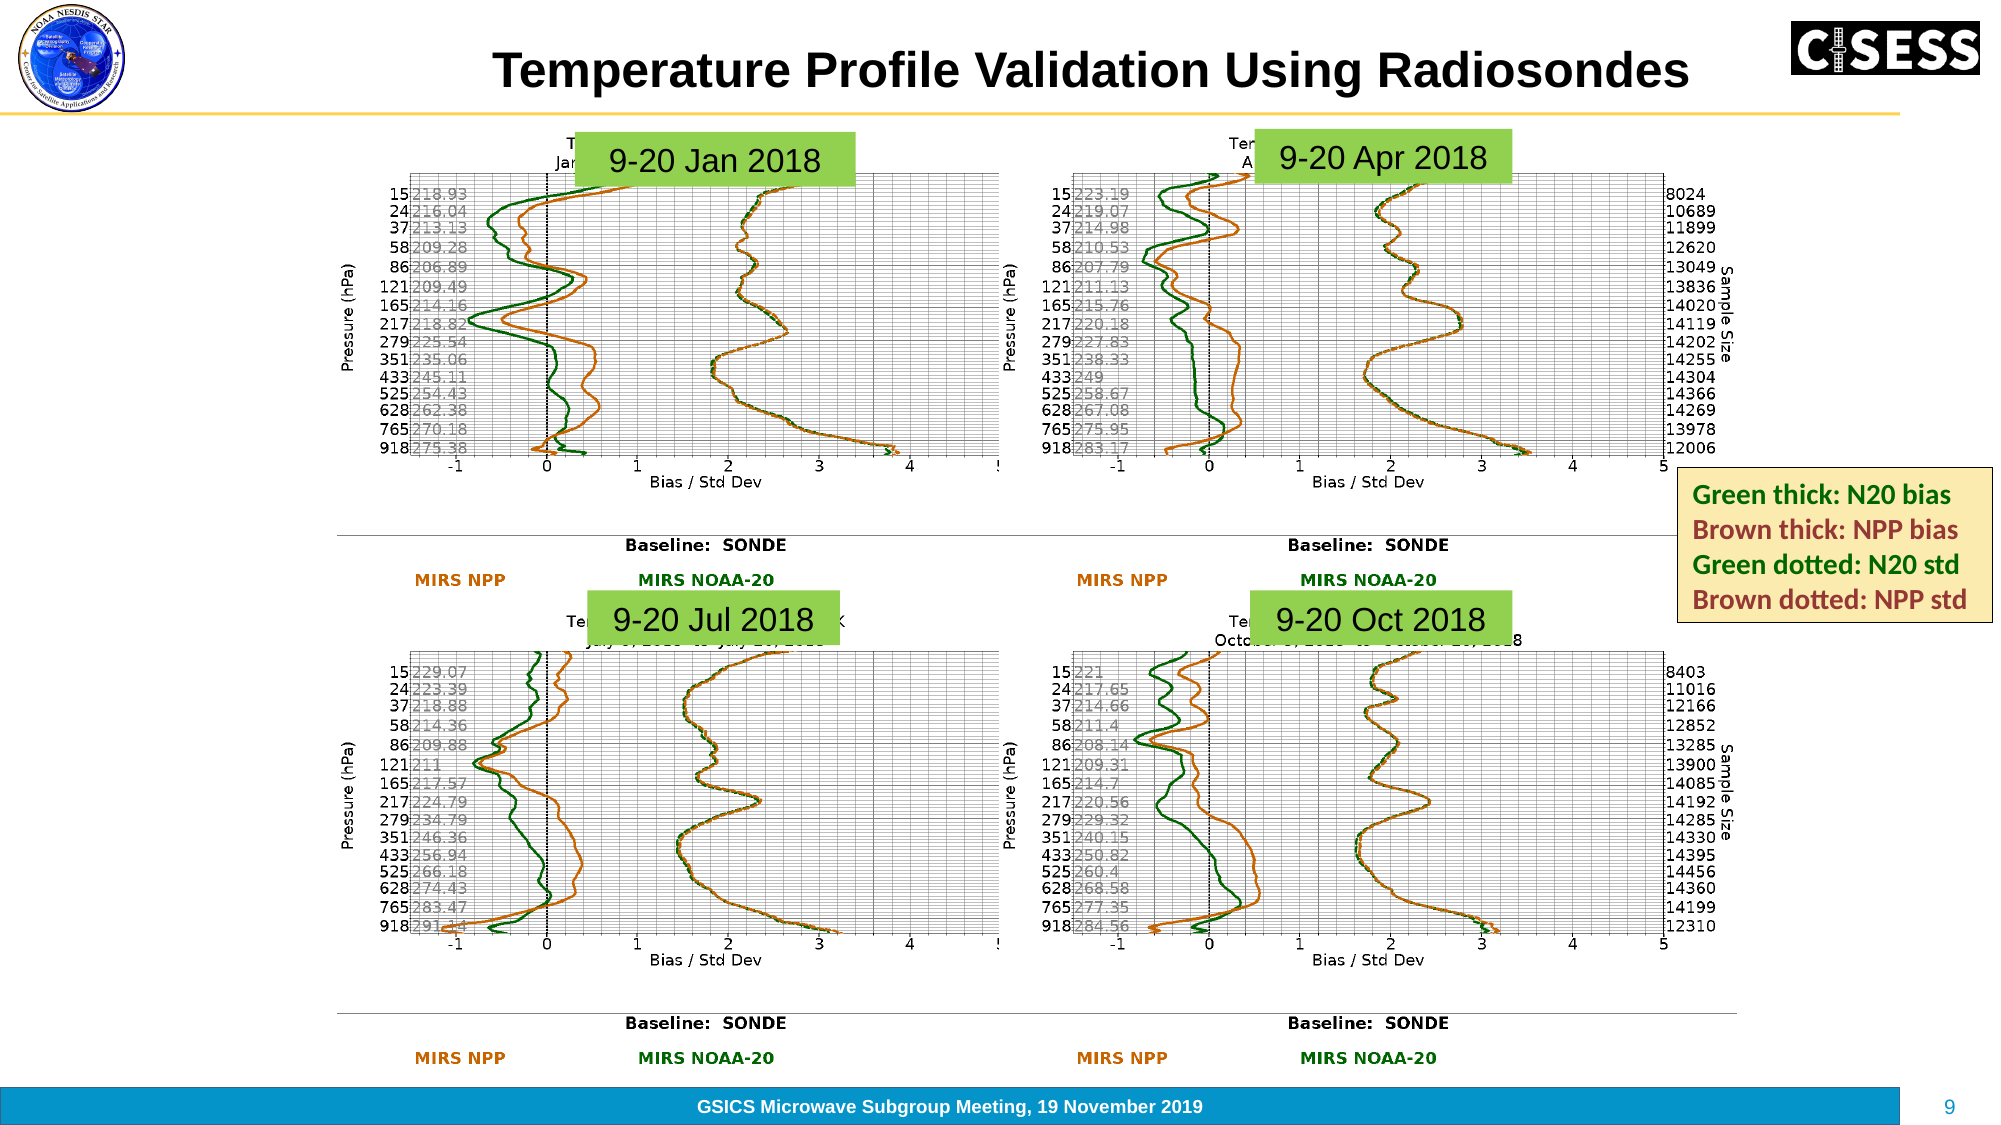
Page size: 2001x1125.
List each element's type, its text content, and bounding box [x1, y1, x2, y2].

picture [337, 610, 1737, 1084]
picture [337, 133, 1737, 606]
picture [1791, 21, 1980, 75]
text_box Green thick: N20 bias Brown thick: NPP bias Green dotted: N20 std Brown dotted: NPP std [1739, 467, 1993, 623]
picture [17, 4, 125, 113]
title Temperature Profile Validation Using Radiosondes [283, 37, 1900, 119]
